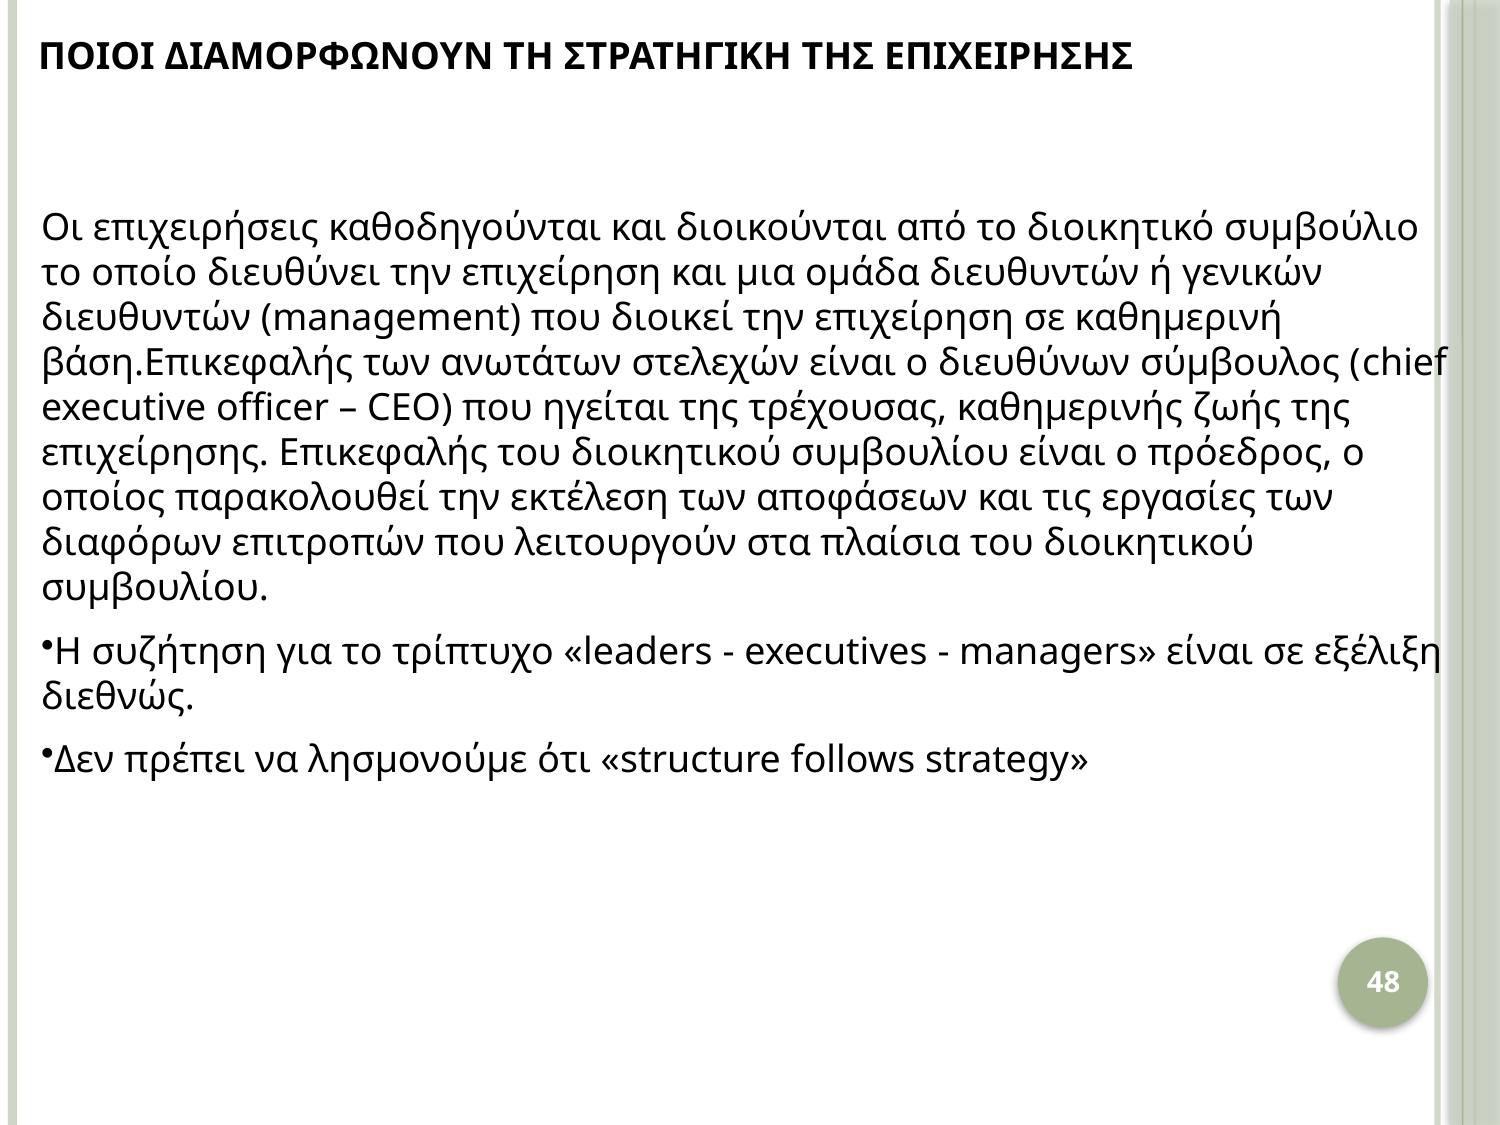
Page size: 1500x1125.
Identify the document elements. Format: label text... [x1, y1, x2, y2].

text_box Οι επιχειρήσεις καθοδηγούνται και διοικούνται από το διοικητικό συμβούλιο το οποίο διευθύνει την επιχείρηση και μια ομάδα διευθυντών ή γενικών διευθυντών (management) που διοικεί την επιχείρηση σε καθημερινή βάση.Επικεφαλής των ανωτάτων στελεχών είναι ο διευθύνων σύμβουλος (chief executive officer – CEO) που ηγείται της τρέχουσας, καθημερινής ζωής της επιχείρησης. Επικεφαλής του διοικητικού συμβουλίου είναι ο πρόεδρος, ο οποίος παρακολουθεί την εκτέλεση των αποφάσεων και τις εργασίες των διαφόρων επιτροπών που λειτουργούν στα πλαίσια του διοικητικού συμβουλίου. Η συζήτηση για το τρίπτυχο «leaders - executives - managers» είναι σε εξέλιξη διεθνώς. Δεν πρέπει να λησμονούμε ότι «structure follows strategy» [26, 195, 1475, 788]
slide_number 48 [1333, 940, 1434, 1027]
text_box ΠΟΙΟΙ ΔΙΑΜΟΡΦΩΝΟΥΝ ΤΗ ΣΤΡΑΤΗΓΙΚΗ ΤΗΣ ΕΠΙΧΕΙΡΗΣΗΣ [23, 24, 1500, 85]
